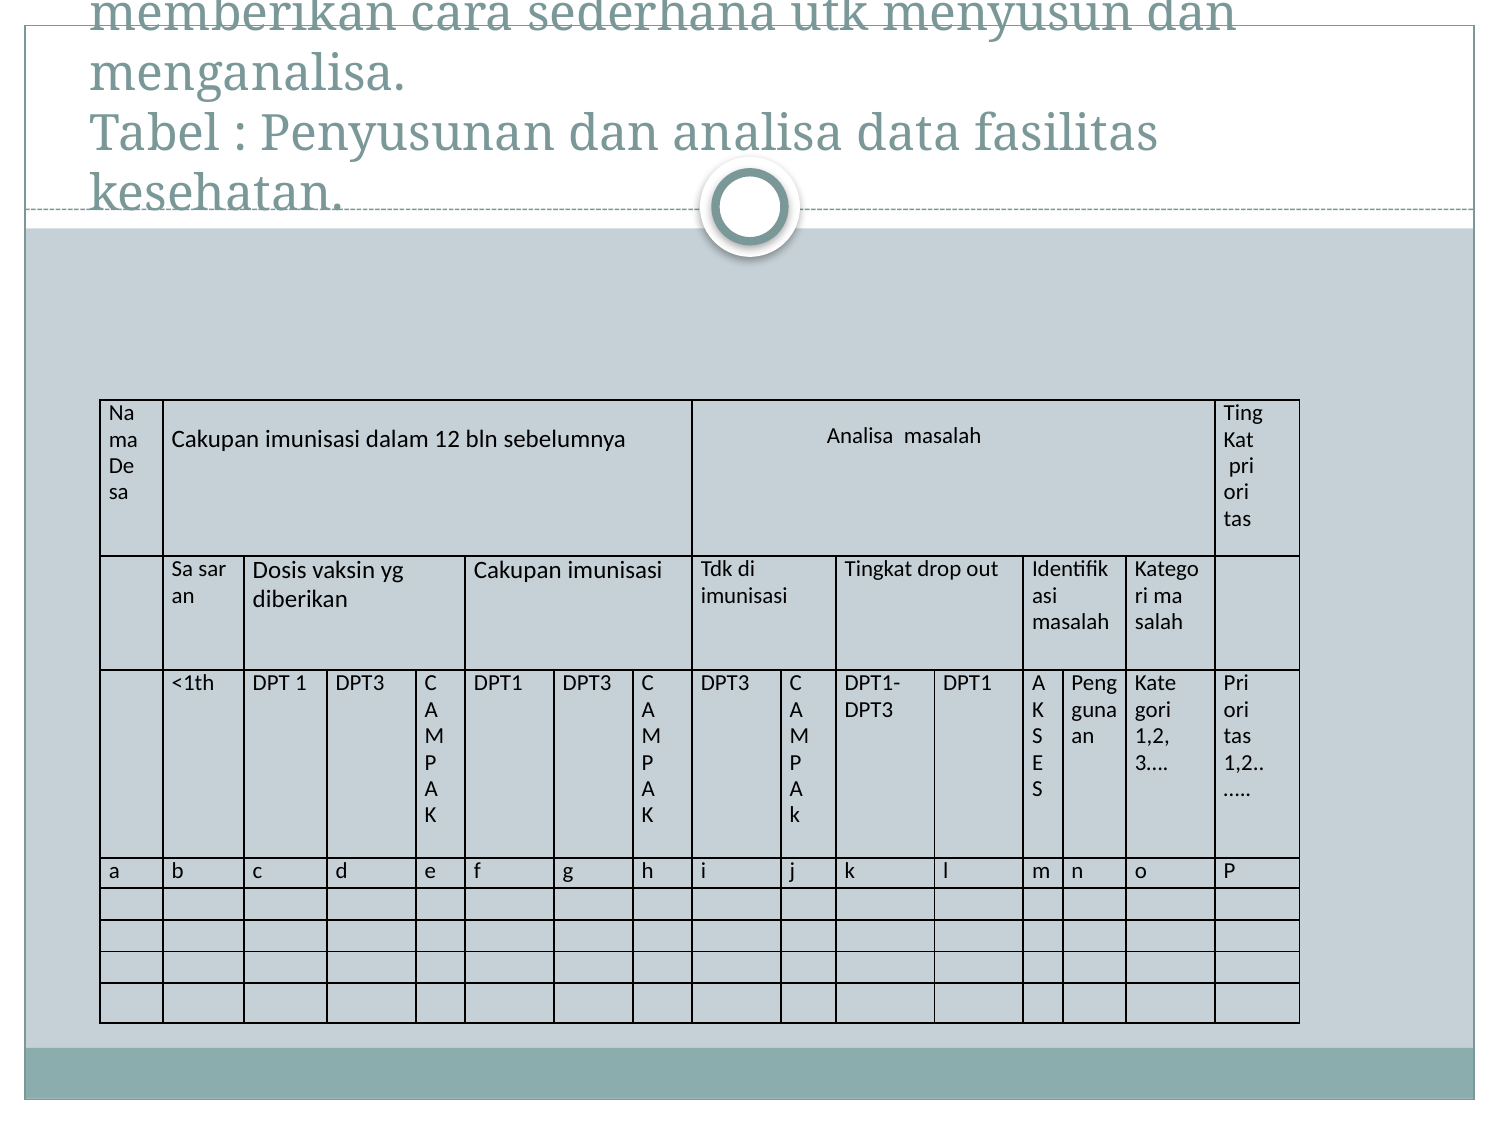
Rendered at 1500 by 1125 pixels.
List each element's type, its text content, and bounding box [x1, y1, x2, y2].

table_cell [935, 889, 1022, 919]
table_cell Kategori ma salah [1127, 557, 1214, 669]
table_cell [328, 984, 415, 1022]
table_cell [101, 671, 162, 857]
title D.Menganalisa Data Cakupan. Perlu menyusun data scr tepat berdsrk daerah utk dpt memberikan cara sederhana utk menyusun dan menganalisa. Tabel : Penyusunan dan analisa data fasilitas kesehatan. [75, 50, 1425, 288]
table_cell [1127, 921, 1214, 951]
table_cell [466, 952, 553, 982]
table_cell [1064, 889, 1125, 919]
table_cell [935, 952, 1022, 982]
table_cell Pri ori tas 1,2.. ….. [1216, 671, 1299, 857]
table_cell [101, 984, 162, 1022]
table_cell C A M P A k [782, 671, 835, 857]
table_cell [555, 984, 632, 1022]
table_cell [466, 984, 553, 1022]
table_cell [782, 984, 835, 1022]
table_cell [101, 889, 162, 919]
table_cell [101, 557, 162, 669]
table_cell [1024, 921, 1062, 951]
table_cell k [837, 859, 934, 887]
table_cell [1024, 889, 1062, 919]
table_cell [782, 952, 835, 982]
table_cell e [417, 859, 464, 887]
table_header Analisa masalah [693, 401, 1214, 555]
table_cell [101, 952, 162, 982]
table_cell i [693, 859, 780, 887]
table_cell [634, 921, 691, 951]
table_cell C A M P A K [634, 671, 691, 857]
table_cell [466, 921, 553, 951]
table_cell h [634, 859, 691, 887]
table_cell [328, 952, 415, 982]
table_cell [1024, 952, 1062, 982]
table_cell A K S E S [1024, 671, 1062, 857]
table_cell [245, 984, 326, 1022]
table_cell n [1064, 859, 1125, 887]
table_cell [1064, 952, 1125, 982]
table_cell Tingkat drop out [837, 557, 1022, 669]
table_cell DPT3 [328, 671, 415, 857]
table_cell [245, 952, 326, 982]
table_cell Cakupan imunisasi [466, 557, 691, 669]
table_cell [466, 889, 553, 919]
table_cell m [1024, 859, 1062, 887]
table_cell l [935, 859, 1022, 887]
table_cell [1216, 921, 1299, 951]
table_cell [1216, 889, 1299, 919]
table_cell f [466, 859, 553, 887]
table_cell Tdk di imunisasi [693, 557, 835, 669]
table_cell [164, 984, 243, 1022]
table_cell [1064, 984, 1125, 1022]
table_cell g [555, 859, 632, 887]
table_cell [837, 921, 934, 951]
table_cell [693, 921, 780, 951]
table_cell Dosis vaksin yg diberikan [245, 557, 464, 669]
table_cell [1127, 984, 1214, 1022]
table_cell DPT3 [555, 671, 632, 857]
table_cell DPT1 [466, 671, 553, 857]
table_cell [164, 921, 243, 951]
table_cell [1127, 889, 1214, 919]
table_cell [245, 889, 326, 919]
table_cell a [101, 859, 162, 887]
table_cell [935, 921, 1022, 951]
table_cell [935, 984, 1022, 1022]
table_cell [693, 952, 780, 982]
table_cell [837, 952, 934, 982]
table_cell [634, 889, 691, 919]
table_cell [164, 889, 243, 919]
table_cell Sa sar an [164, 557, 243, 669]
table_cell [1216, 952, 1299, 982]
table_cell Peng guna an [1064, 671, 1125, 857]
table_cell [837, 889, 934, 919]
table_cell o [1127, 859, 1214, 887]
table_cell [1127, 952, 1214, 982]
table_cell [1216, 984, 1299, 1022]
table_cell [1024, 984, 1062, 1022]
table_cell b [164, 859, 243, 887]
table_cell [555, 889, 632, 919]
table_cell [634, 984, 691, 1022]
table_cell Kate gori 1,2, 3…. [1127, 671, 1214, 857]
table_cell [417, 921, 464, 951]
table_cell j [782, 859, 835, 887]
table_cell [837, 984, 934, 1022]
table_cell [1064, 921, 1125, 951]
table_header Cakupan imunisasi dalam 12 bln sebelumnya [164, 401, 691, 555]
table_cell [328, 921, 415, 951]
table_header Na ma De sa [101, 401, 162, 555]
table_cell [782, 921, 835, 951]
table_cell [555, 952, 632, 982]
table_cell [555, 921, 632, 951]
table_cell [1216, 557, 1299, 669]
table_cell [328, 889, 415, 919]
table_cell d [328, 859, 415, 887]
table_header Ting Kat pri ori tas [1216, 401, 1299, 555]
table_cell c [245, 859, 326, 887]
table_cell [693, 984, 780, 1022]
table_cell [693, 889, 780, 919]
table_cell <1th [164, 671, 243, 857]
table_cell [782, 889, 835, 919]
table_cell [164, 952, 243, 982]
table_cell Identifikasi masalah [1024, 557, 1125, 669]
table_cell [417, 889, 464, 919]
table_cell DPT3 [693, 671, 780, 857]
table_cell [245, 921, 326, 951]
table_cell DPT1 [935, 671, 1022, 857]
table_cell [101, 921, 162, 951]
table_cell DPT1- DPT3 [837, 671, 934, 857]
table_cell [417, 952, 464, 982]
table_cell P [1216, 859, 1299, 887]
table_cell [417, 984, 464, 1022]
table_cell DPT 1 [245, 671, 326, 857]
table_cell [634, 952, 691, 982]
table_cell C A M P A K [417, 671, 464, 857]
